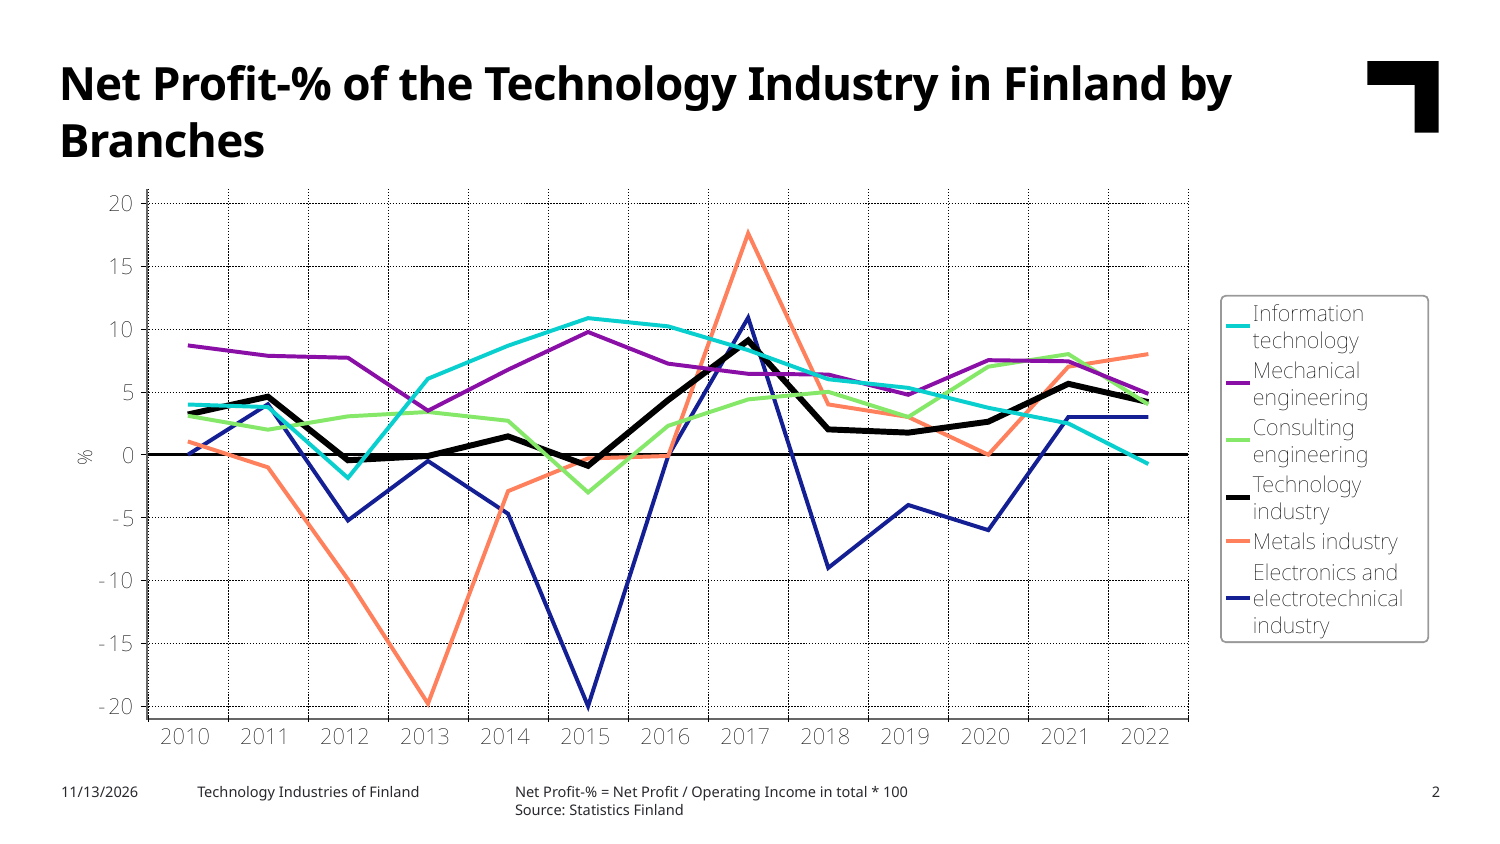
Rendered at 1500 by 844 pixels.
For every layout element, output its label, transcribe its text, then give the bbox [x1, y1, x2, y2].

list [63, 180, 1438, 763]
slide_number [46, 775, 182, 803]
slide_number 2 [1313, 775, 1456, 803]
list Net Profit-% of the Technology Industry in Finland by Branches [41, 46, 1353, 153]
list Net Profit-% = Net Profit / Operating Income in total * 100 Source: Statistics Finland [500, 775, 988, 803]
footer Technology Industries of Finland [182, 775, 474, 803]
